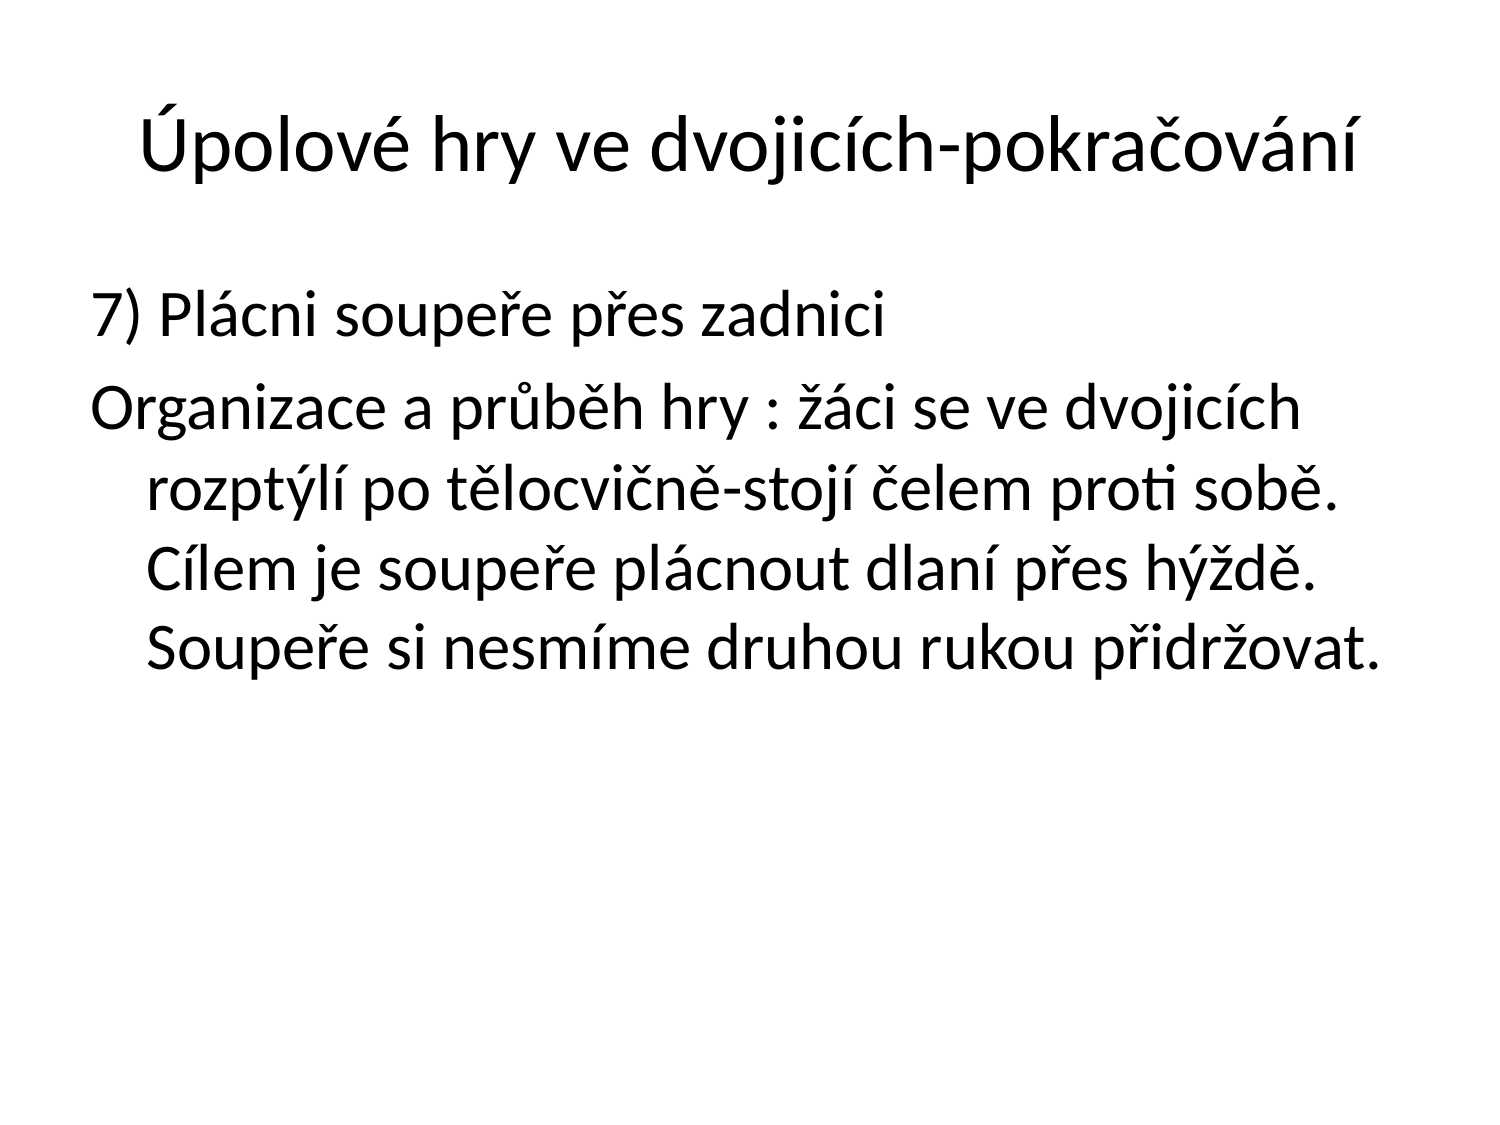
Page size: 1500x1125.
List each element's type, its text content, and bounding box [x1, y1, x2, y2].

list 7) Plácni soupeře přes zadnici Organizace a průběh hry : žáci se ve dvojicích rozptýlí po tělocvičně-stojí čelem proti sobě. Cílem je soupeře plácnout dlaní přes hýždě. Soupeře si nesmíme druhou rukou přidržovat. [75, 262, 1425, 1005]
title Úpolové hry ve dvojicích-pokračování [75, 45, 1425, 233]
